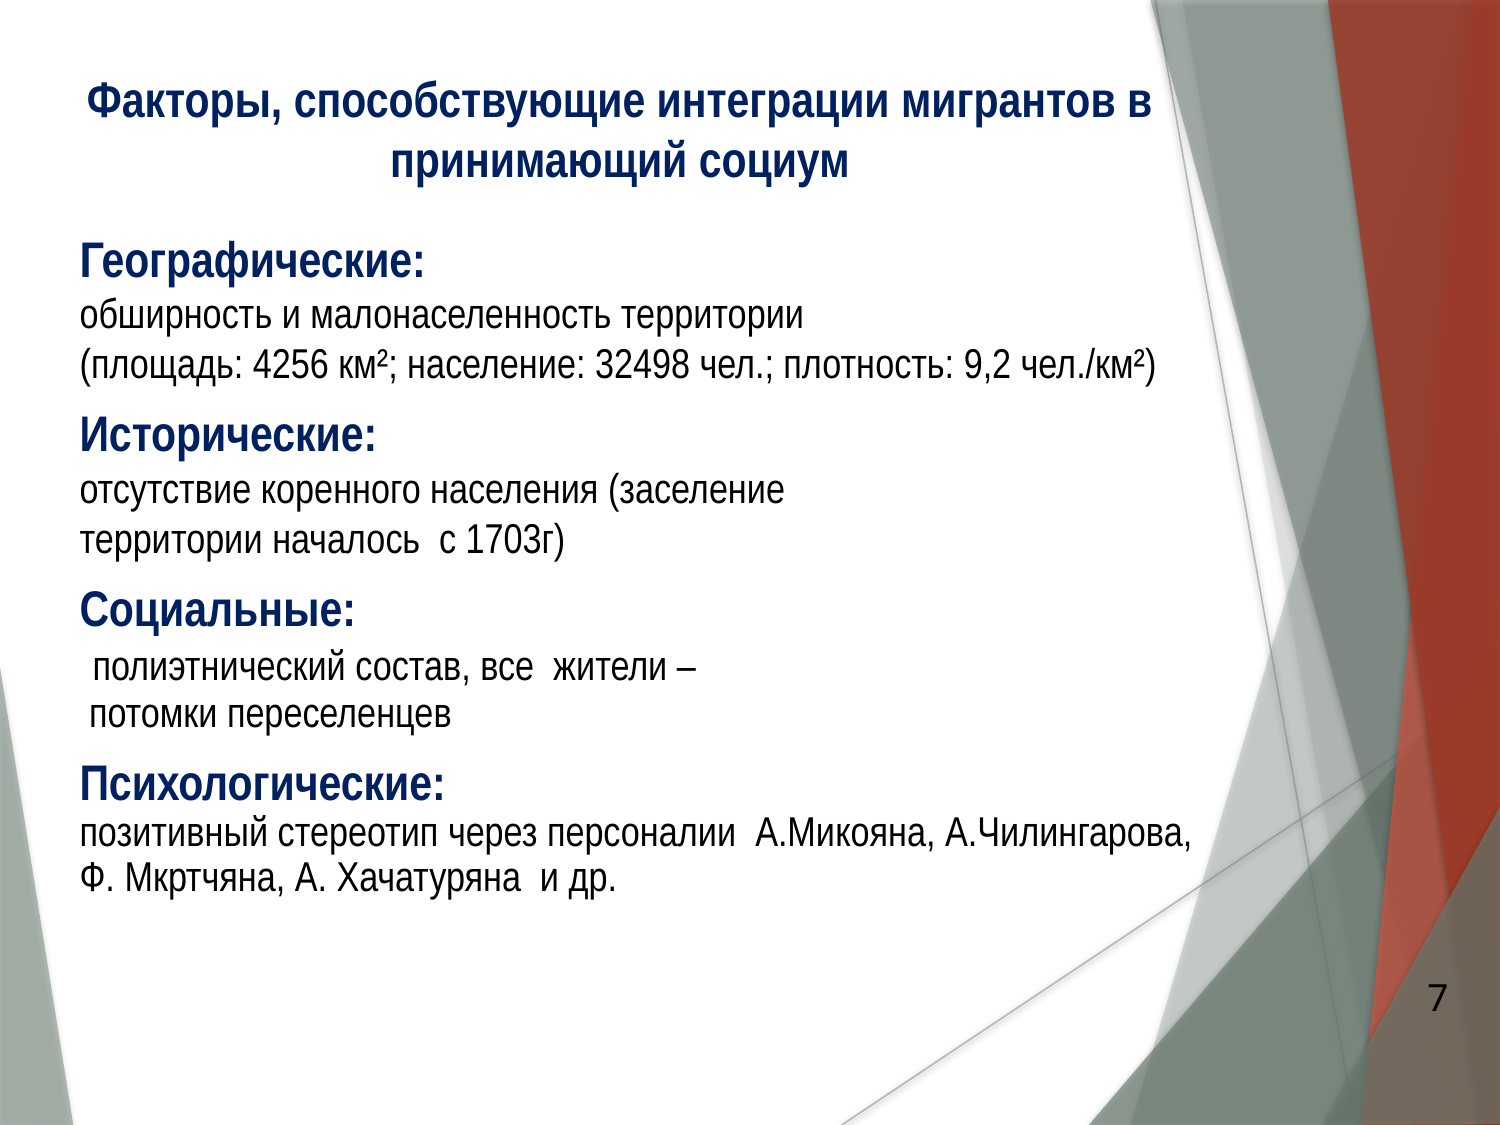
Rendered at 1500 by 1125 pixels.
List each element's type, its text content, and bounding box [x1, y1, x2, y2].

text_box Факторы, способствующие интеграции мигрантов в принимающий социум [5, 29, 1235, 196]
text_box 7 [1375, 952, 1500, 1048]
text_box Географические: обширность и малонаселенность территории (площадь: 4256 км²; население: 32498 чел.; плотность: 9,2 чел./км²) Исторические: отсутствие коренного населения (заселение территории началось с 1703г) Социальные: полиэтнический состав, все жители – потомки переселенцев Психологические: позитивный стереотип через персоналии А.Микояна, А.Чилингарова, Ф. Мкртчяна, А. Хачатуряна и др. [64, 231, 1388, 1071]
